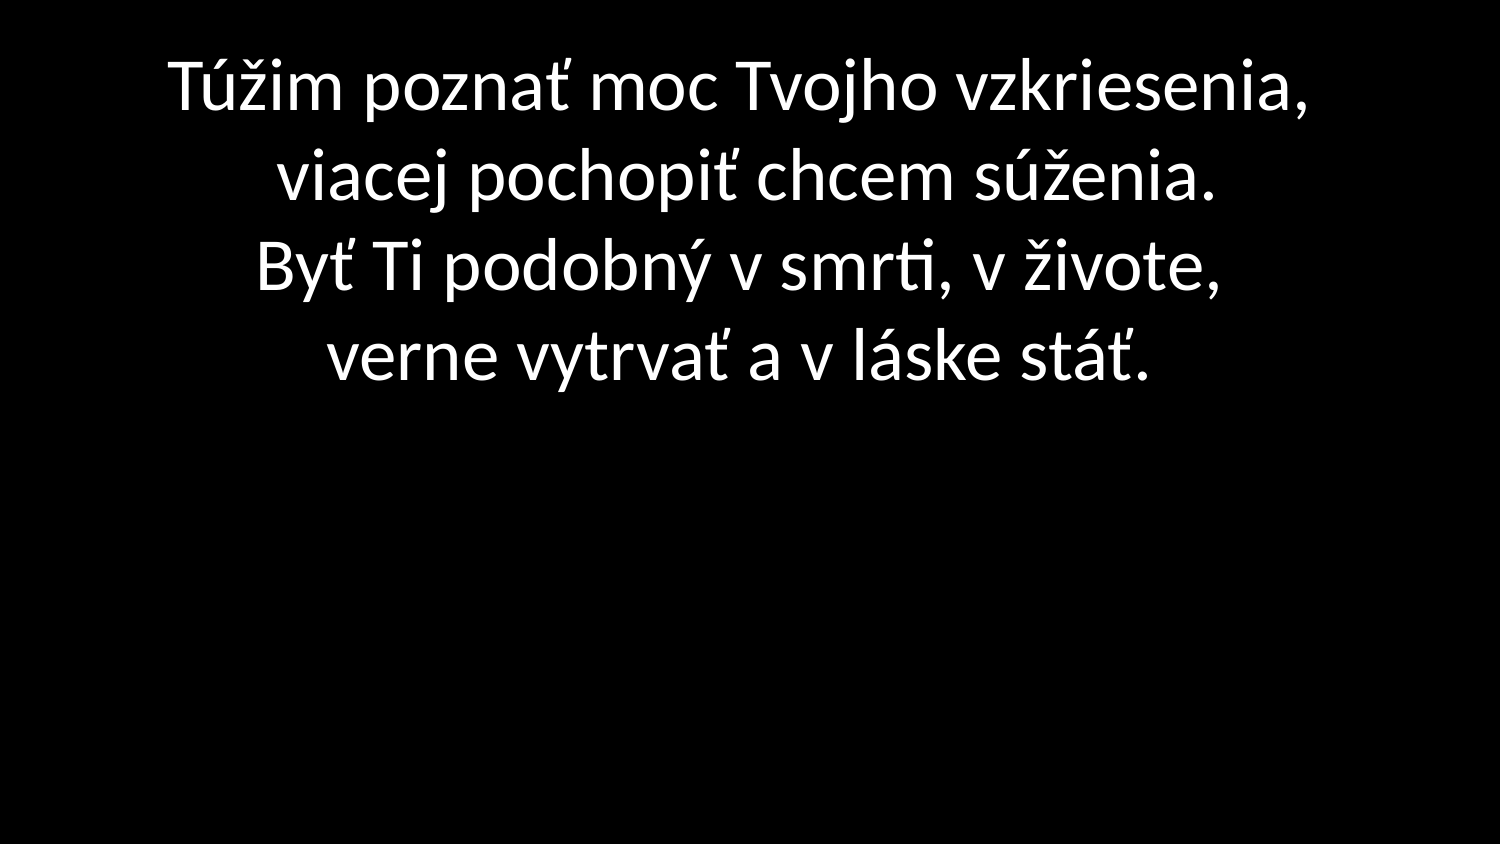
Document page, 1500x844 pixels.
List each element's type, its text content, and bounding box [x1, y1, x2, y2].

title Túžim poznať moc Tvojho vzkriesenia, viacej pochopiť chcem súženia. Byť Ti podobný v smrti, v živote, verne vytrvať a v láske stáť. [21, 27, 1476, 825]
